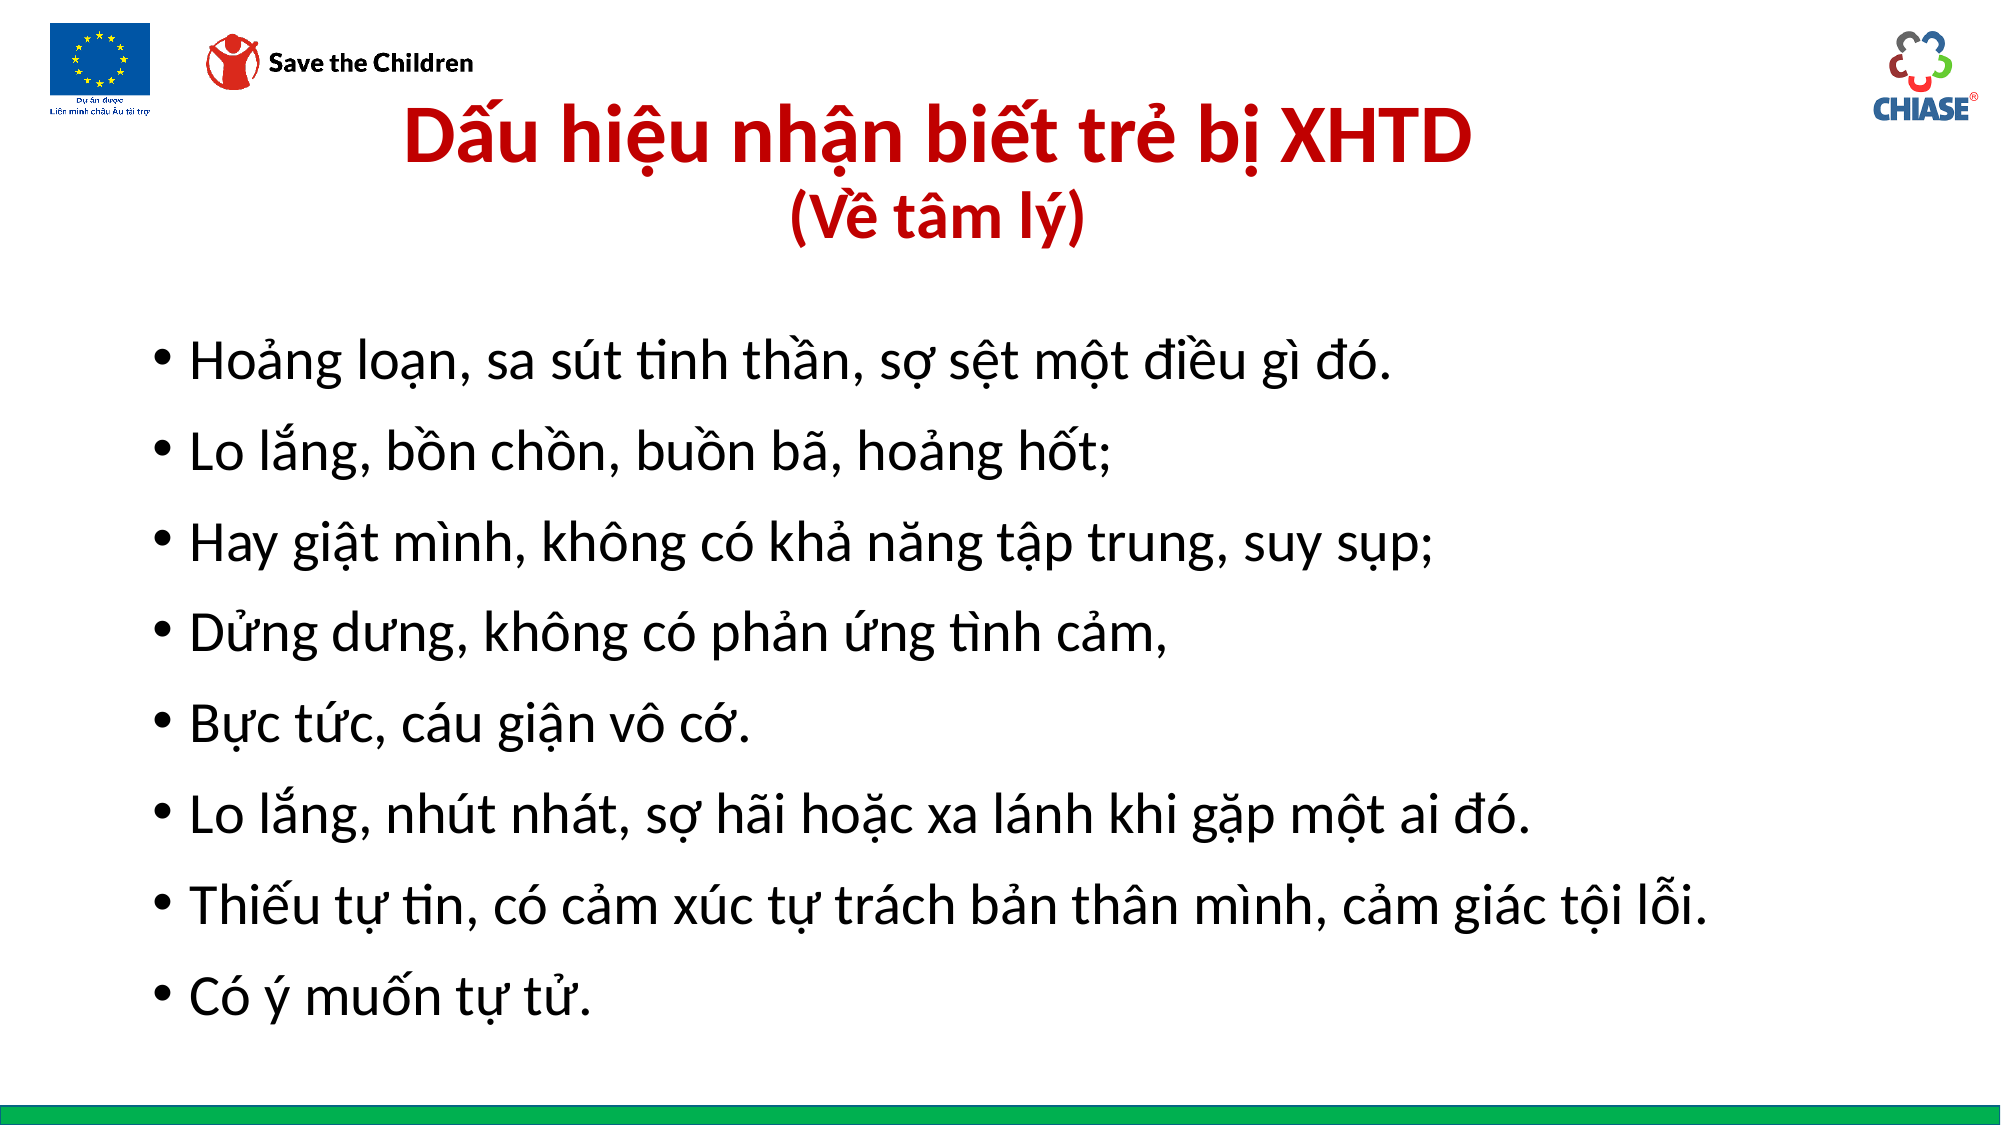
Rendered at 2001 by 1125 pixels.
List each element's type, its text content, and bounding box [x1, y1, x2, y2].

title Dấu hiệu nhận biết trẻ bị XHTD (Về tâm lý) [169, 41, 1707, 303]
picture [1845, 18, 1981, 124]
picture [0, 18, 492, 130]
list Hoảng loạn, sa sút tinh thần, sợ sệt một điều gì đó. Lo lắng, bồn chồn, buồn bã, hoảng hốt; Hay giật mình, không có khả năng tập trung, suy sụp; Dửng dưng, không có phản ứng tình cảm, Bực tức, cáu giận vô cớ. Lo lắng, nhút nhát, sợ hãi hoặc xa lánh khi gặp một ai đó. Thiếu tự tin, có cảm xúc tự trách bản thân mình, cảm giác tội lỗi. Có ý muốn tự tử. [137, 313, 1863, 1059]
